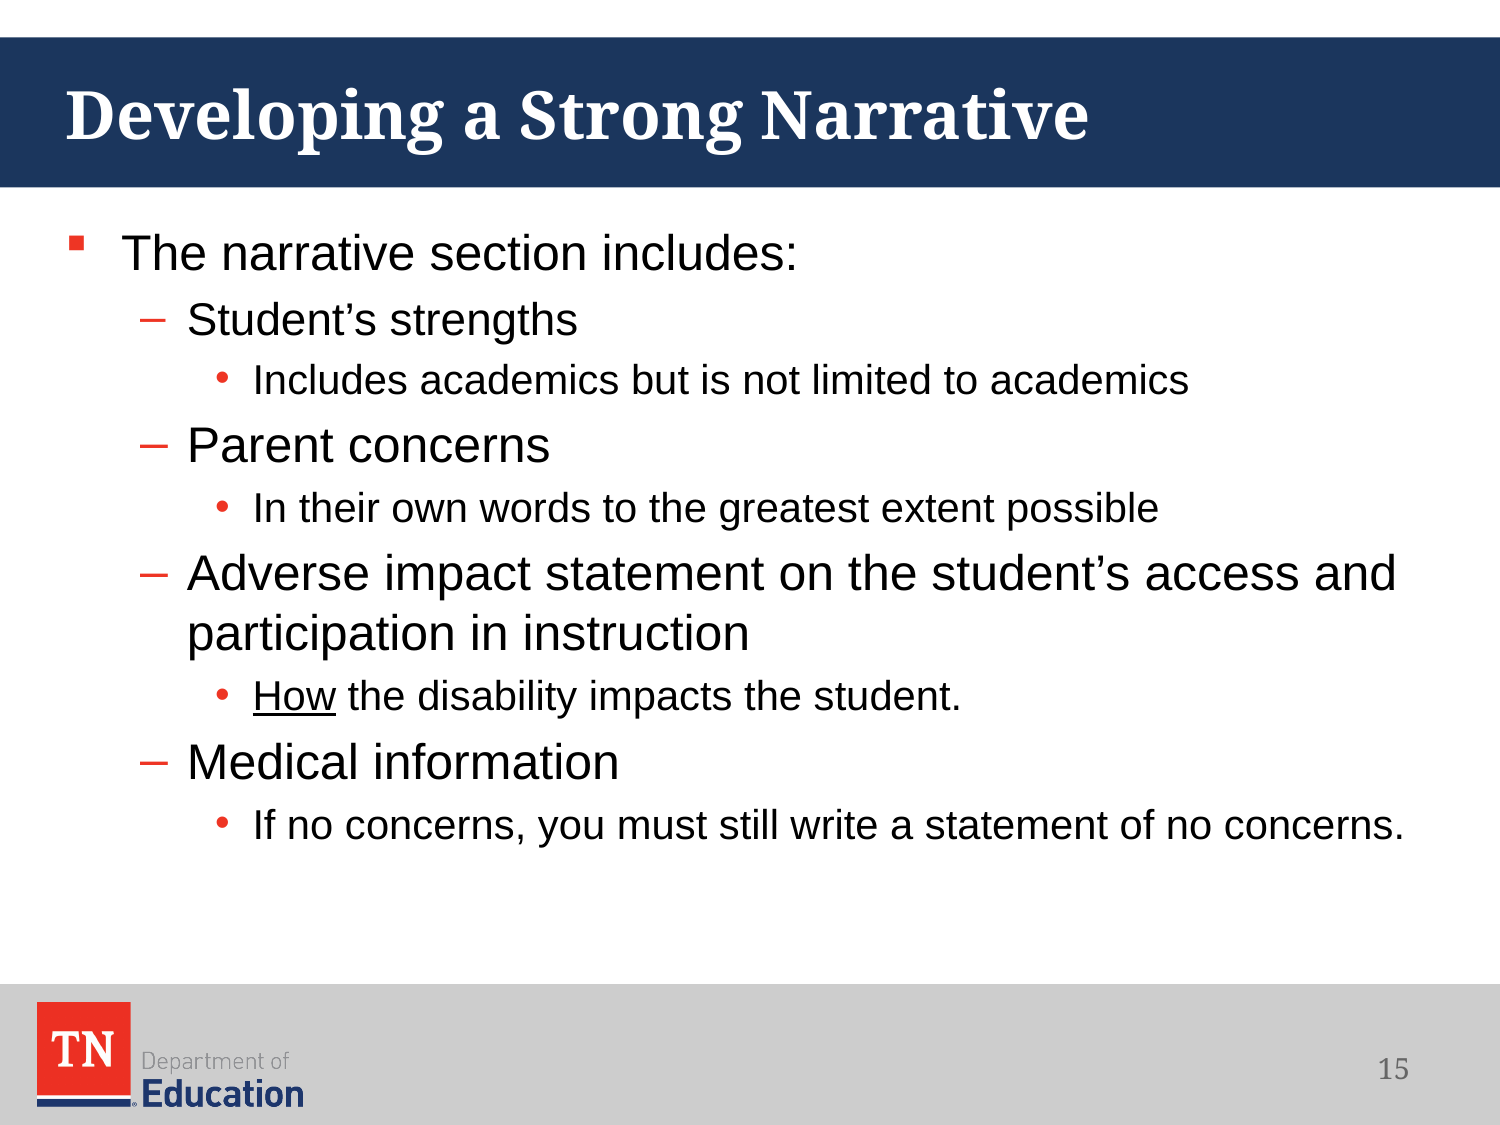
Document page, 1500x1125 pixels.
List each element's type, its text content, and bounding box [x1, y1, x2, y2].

picture [37, 1002, 303, 1107]
list The narrative section includes: Student’s strengths Includes academics but is not limited to academics Parent concerns In their own words to the greatest extent possible Adverse impact statement on the student’s access and participation in instruction How the disability impacts the student. Medical information If no concerns, you must still write a statement of no concerns. [50, 212, 1425, 955]
slide_number 15 [1350, 1042, 1425, 1103]
title Developing a Strong Narrative [50, 37, 1413, 188]
